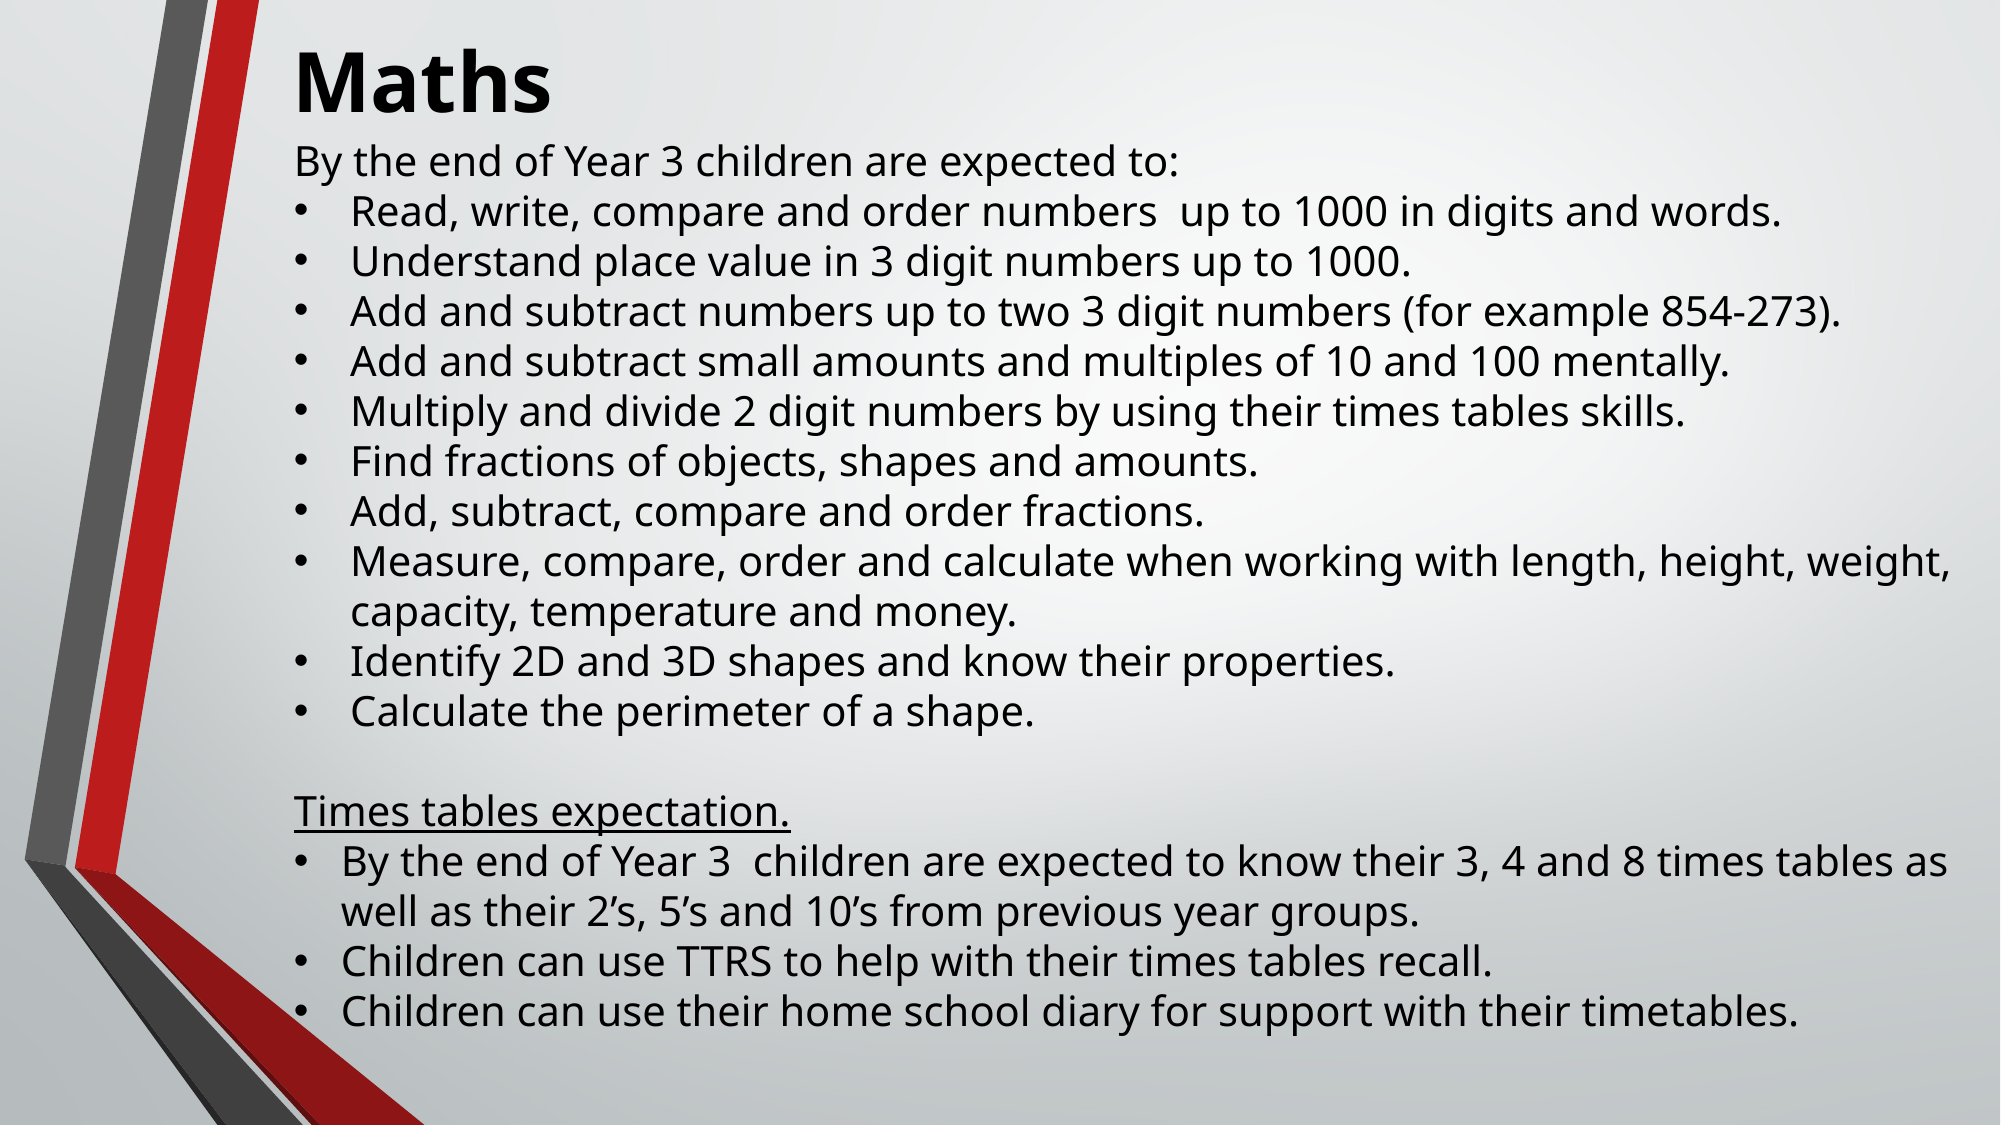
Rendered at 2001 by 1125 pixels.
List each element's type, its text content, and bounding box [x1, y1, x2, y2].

text_box By the end of Year 3 children are expected to: Read, write, compare and order numbers up to 1000 in digits and words. Understand place value in 3 digit numbers up to 1000. Add and subtract numbers up to two 3 digit numbers (for example 854-273). Add and subtract small amounts and multiples of 10 and 100 mentally. Multiply and divide 2 digit numbers by using their times tables skills. Find fractions of objects, shapes and amounts. Add, subtract, compare and order fractions. Measure, compare, order and calculate when working with length, height, weight, capacity, temperature and money. Identify 2D and 3D shapes and know their properties. Calculate the perimeter of a shape. Times tables expectation. By the end of Year 3 children are expected to know their 3, 4 and 8 times tables as well as their 2’s, 5’s and 10’s from previous year groups. Children can use TTRS to help with their times tables recall. Children can use their home school diary for support with their timetables. [279, 127, 2000, 1043]
title Maths [277, 20, 577, 139]
